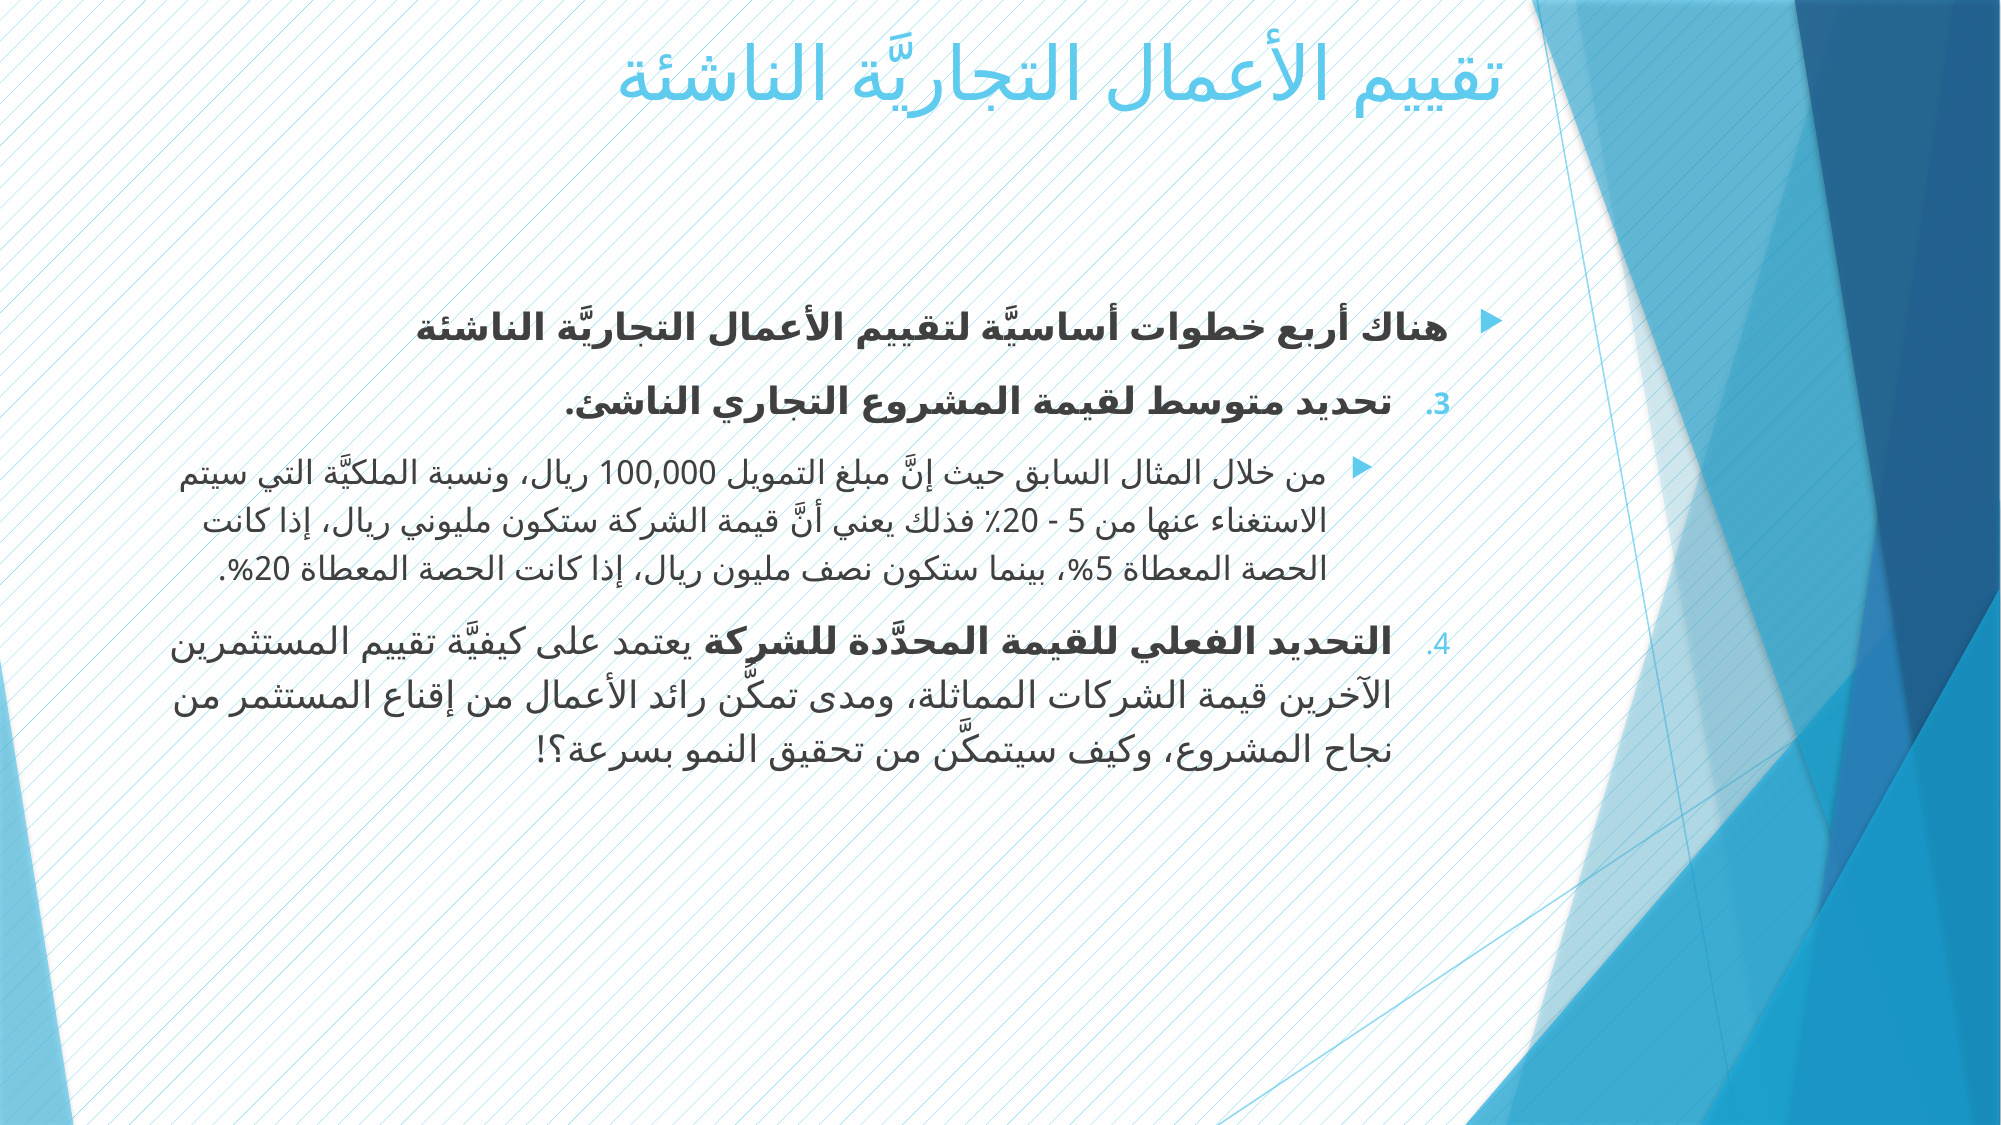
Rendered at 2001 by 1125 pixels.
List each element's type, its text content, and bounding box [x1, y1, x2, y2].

title تقييم الأعمال التجاريَّة الناشئة [111, 18, 1522, 139]
list هناك أربع خطوات أساسيَّة لتقييم الأعمال التجاريَّة الناشئة تحديد متوسط لقيمة المشروع التجاري الناشئ. من خلال المثال السابق حيث إنَّ مبلغ التمويل 100,000 ريال، ونسبة الملكيَّة التي سيتم الاستغناء عنها من 5 - 20٪ فذلك يعني أنَّ قيمة الشركة ستكون مليوني ريال، إذا كانت الحصة المعطاة 5%، بينما ستكون نصف مليون ريال، إذا كانت الحصة المعطاة 20%. التحديد الفعلي للقيمة المحدَّدة للشركة يعتمد على كيفيَّة تقييم المستثمرين الآخرين قيمة الشركات المماثلة، ومدى تمكُّن رائد الأعمال من إقناع المستثمر من نجاح المشروع، وكيف سيتمكَّن من تحقيق النمو بسرعة؟! [111, 220, 1522, 1069]
